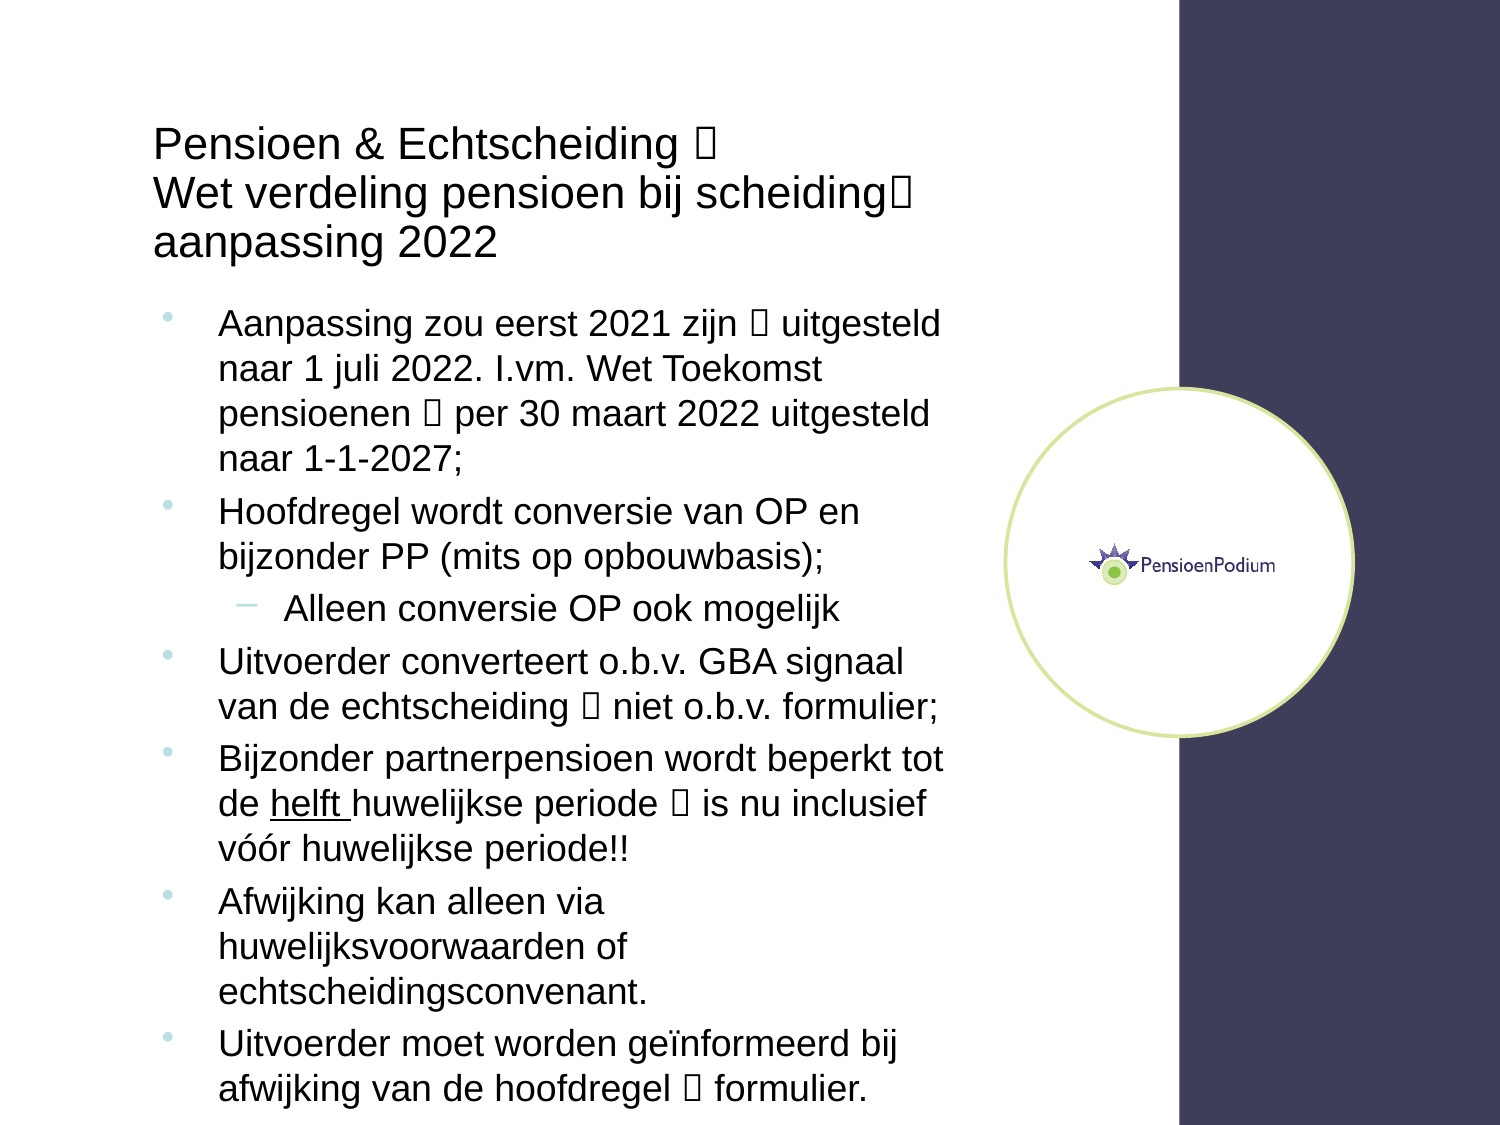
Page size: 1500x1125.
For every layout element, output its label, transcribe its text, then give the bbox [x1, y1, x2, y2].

text_box [1004, 387, 1355, 738]
picture [1086, 469, 1275, 658]
text_box [1178, 0, 1500, 1125]
list Aanpassing zou eerst 2021 zijn  uitgesteld naar 1 juli 2022. I.vm. Wet Toekomst pensioenen  per 30 maart 2022 uitgesteld naar 1-1-2027; Hoofdregel wordt conversie van OP en bijzonder PP (mits op opbouwbasis); Alleen conversie OP ook mogelijk Uitvoerder converteert o.b.v. GBA signaal van de echtscheiding  niet o.b.v. formulier; Bijzonder partnerpensioen wordt beperkt tot de helft huwelijkse periode  is nu inclusief vóór huwelijkse periode!! Afwijking kan alleen via huwelijksvoorwaarden of echtscheidingsconvenant. Uitvoerder moet worden geïnformeerd bij afwijking van de hoofdregel  formulier. [146, 326, 963, 1083]
title Pensioen & Echtscheiding  Wet verdeling pensioen bij scheiding aanpassing 2022 [137, 112, 1087, 277]
